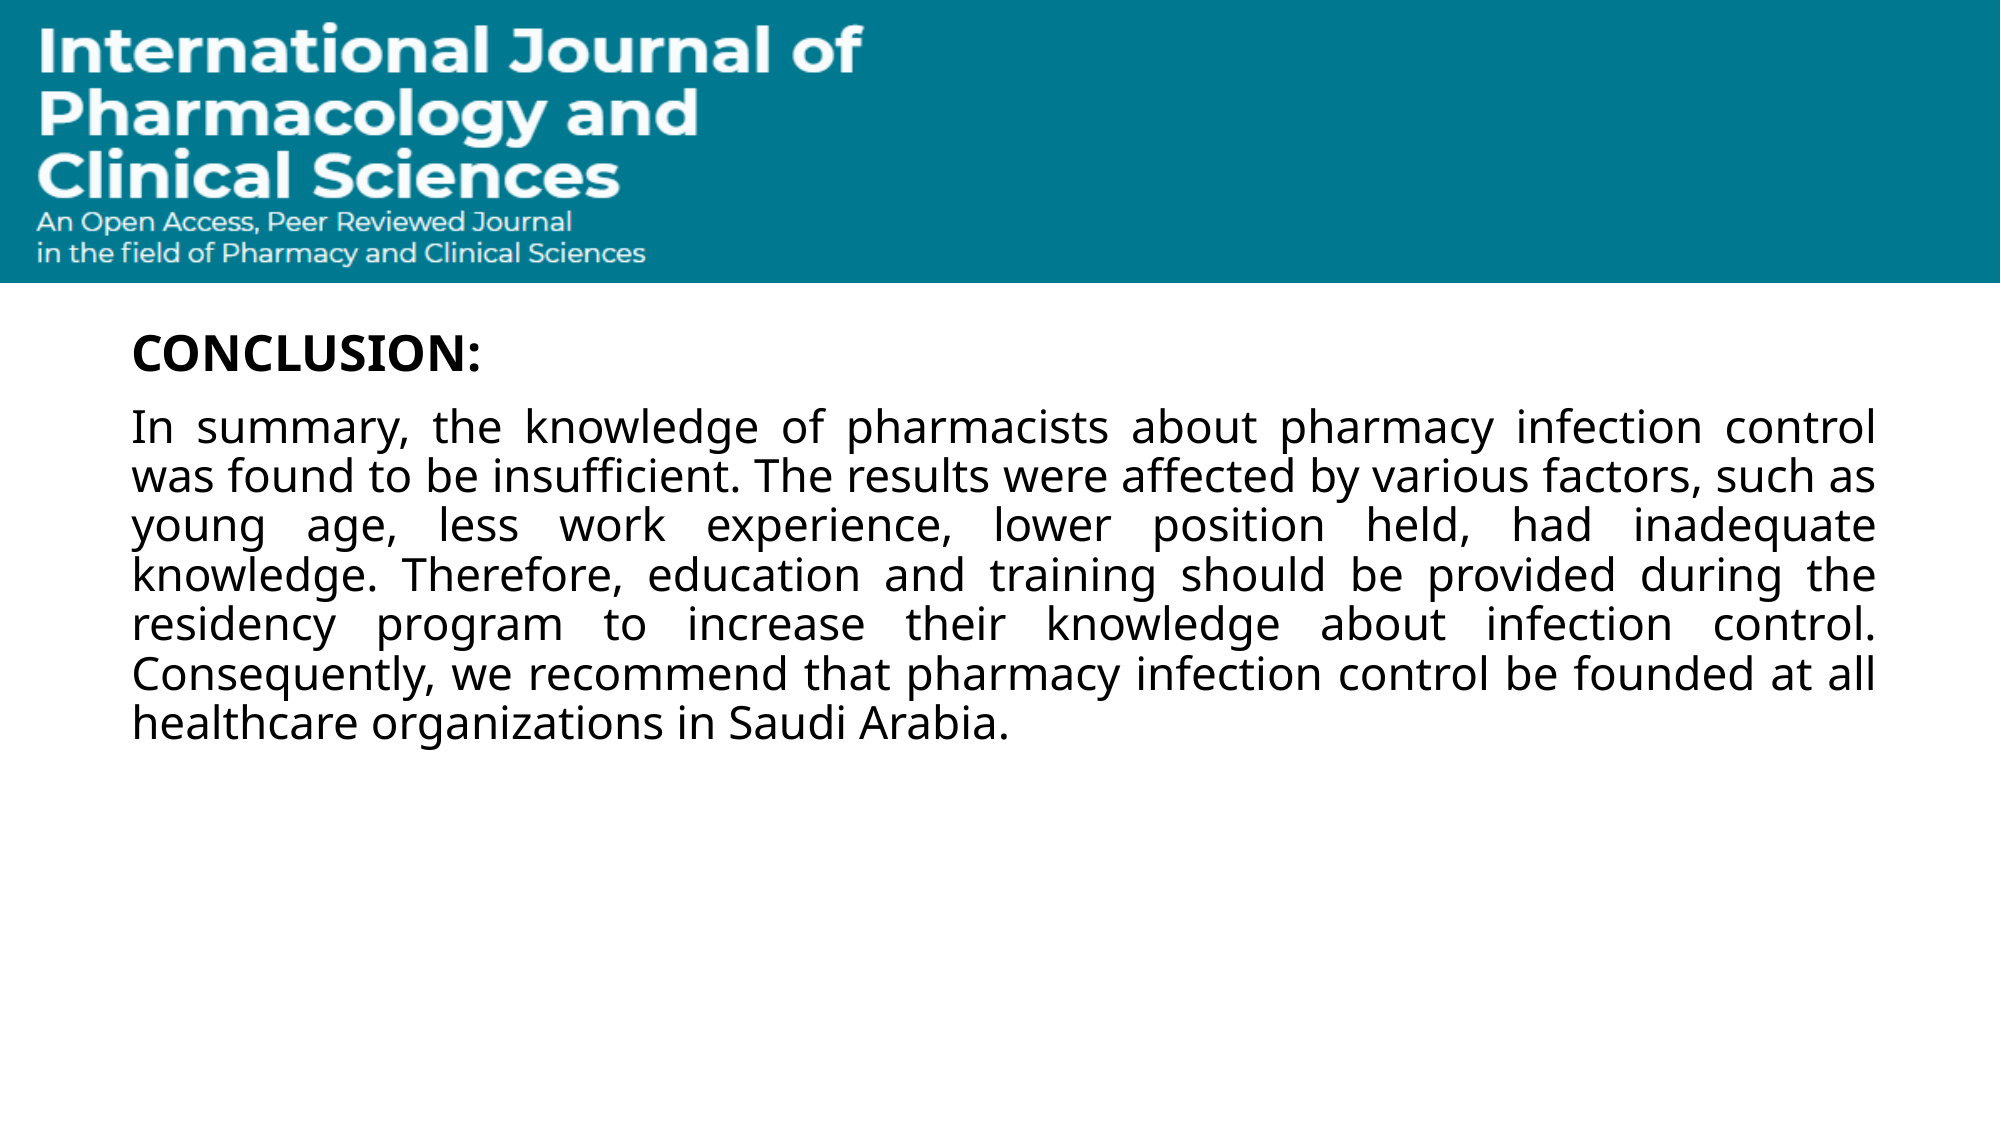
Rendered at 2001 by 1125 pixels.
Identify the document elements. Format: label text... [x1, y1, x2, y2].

picture [0, 0, 2000, 283]
subtitle CONCLUSION: In summary, the knowledge of pharmacists about pharmacy infection control was found to be insufficient. The results were affected by various factors, such as young age, less work experience, lower position held, had inadequate knowledge. Therefore, education and training should be provided during the residency program to increase their knowledge about infection control. Consequently, we recommend that pharmacy infection control be founded at all healthcare organizations in Saudi Arabia. [116, 321, 1893, 965]
